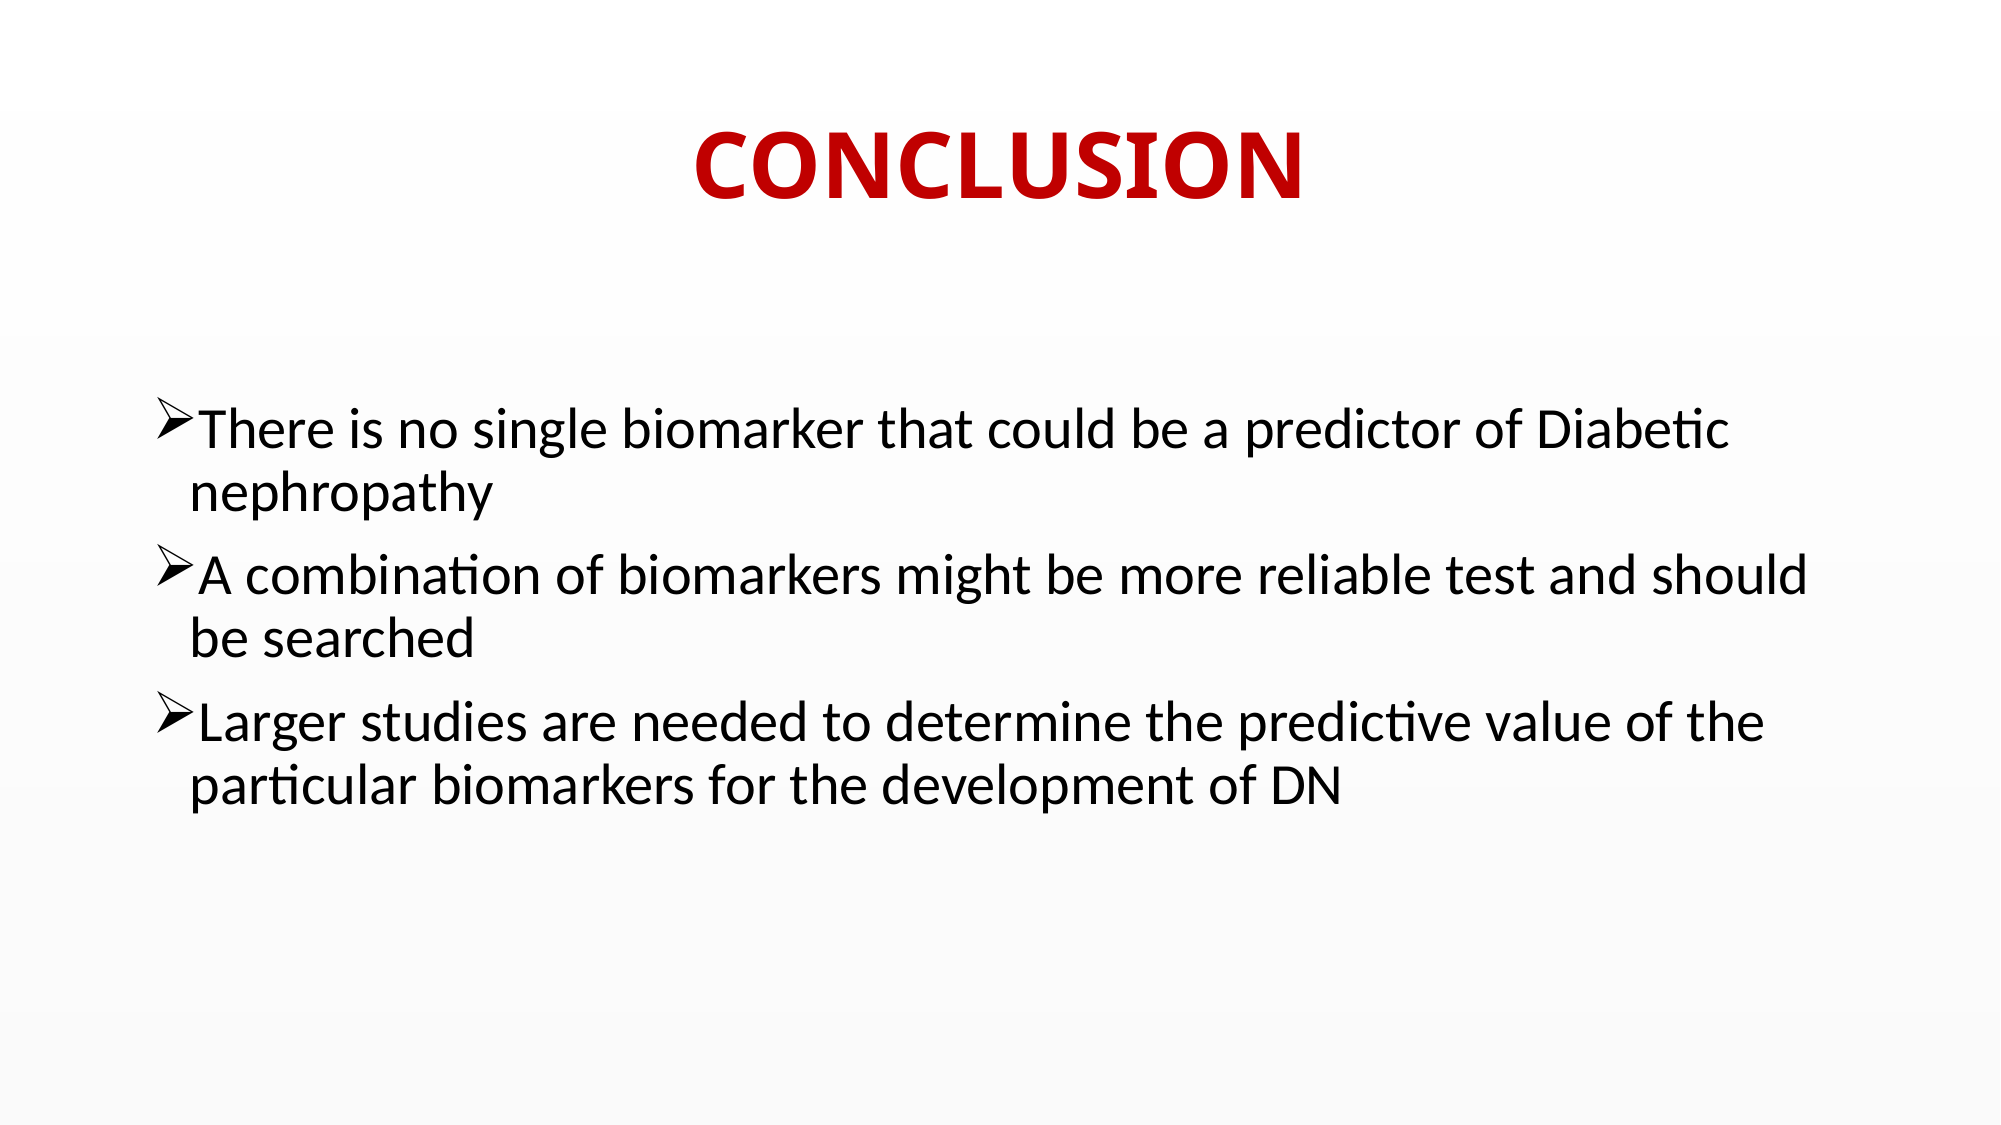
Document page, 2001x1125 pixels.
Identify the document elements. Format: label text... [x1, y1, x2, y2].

title CONCLUSION [137, 59, 1863, 278]
list There is no single biomarker that could be a predictor of Diabetic nephropathy A combination of biomarkers might be more reliable test and should be searched Larger studies are needed to determine the predictive value of the particular biomarkers for the development of DN [137, 299, 1863, 1014]
